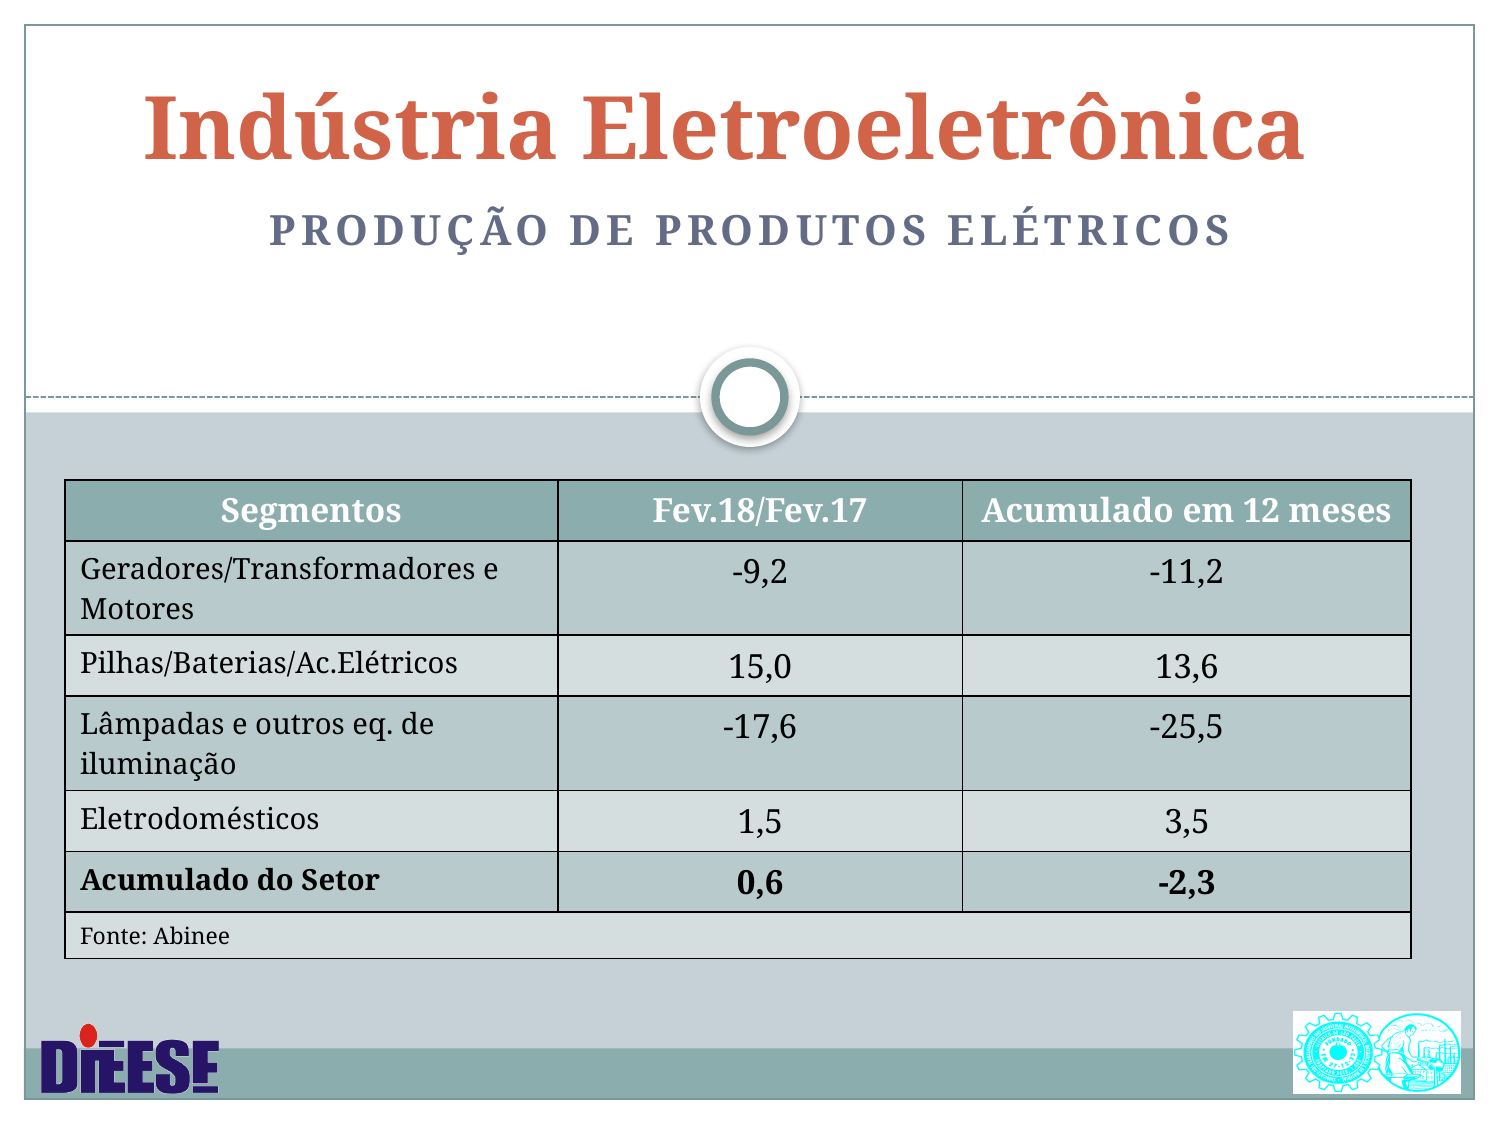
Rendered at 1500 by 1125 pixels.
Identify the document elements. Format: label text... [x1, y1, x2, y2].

picture [1293, 1011, 1461, 1095]
table_cell -2,3 [963, 852, 1410, 911]
title Indústria Eletroeletrônica [88, 42, 1364, 185]
subtitle Produção de Produtos Elétricos [112, 196, 1388, 479]
table_cell Geradores/Transformadores e Motores [66, 542, 557, 634]
table_cell -25,5 [963, 697, 1410, 790]
table_cell Eletrodomésticos [66, 791, 557, 851]
table_cell 13,6 [963, 636, 1410, 695]
table_cell 3,5 [963, 791, 1410, 851]
table_header Acumulado em 12 meses [963, 481, 1410, 540]
table_cell -9,2 [559, 542, 962, 634]
table_cell -17,6 [559, 697, 962, 790]
table_cell Pilhas/Baterias/Ac.Elétricos [66, 636, 557, 695]
table_cell -11,2 [963, 542, 1410, 634]
table_cell Lâmpadas e outros eq. de iluminação [66, 697, 557, 790]
table_header Segmentos [66, 481, 557, 540]
table_header Fev.18/Fev.17 [559, 481, 962, 540]
table_cell 15,0 [559, 636, 962, 695]
picture [40, 1022, 219, 1094]
table_cell 1,5 [559, 791, 962, 851]
table_cell 0,6 [559, 852, 962, 911]
table_cell Acumulado do Setor [66, 852, 557, 911]
table_cell Fonte: Abinee [66, 913, 1410, 958]
